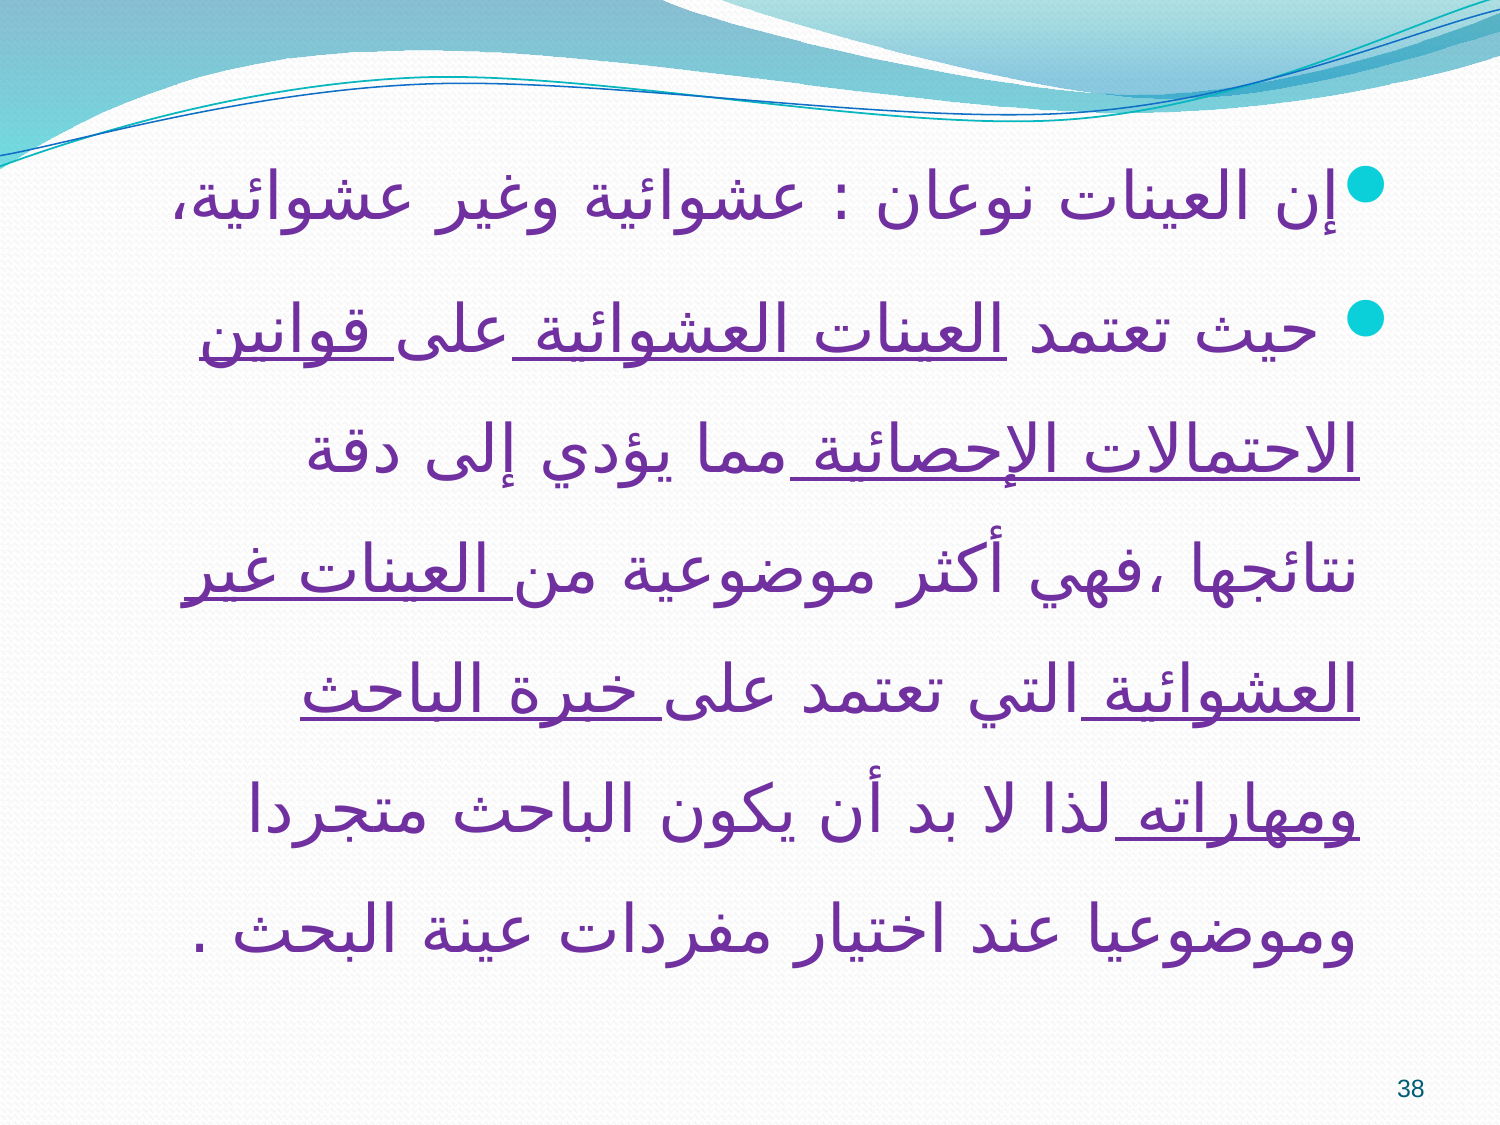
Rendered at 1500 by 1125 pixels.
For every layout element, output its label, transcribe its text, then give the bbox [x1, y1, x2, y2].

list إن العينات نوعان : عشوائية وغير عشوائية، حيث تعتمد العينات العشوائية على قوانين الاحتمالات الإحصائية مما يؤدي إلى دقة نتائجها ،فهي أكثر موضوعية من العينات غير العشوائية التي تعتمد على خبرة الباحث ومهاراته لذا لا بد أن يكون الباحث متجردا وموضوعيا عند اختيار مفردات عينة البحث . [116, 105, 1421, 973]
slide_number 38 [1299, 1042, 1425, 1103]
